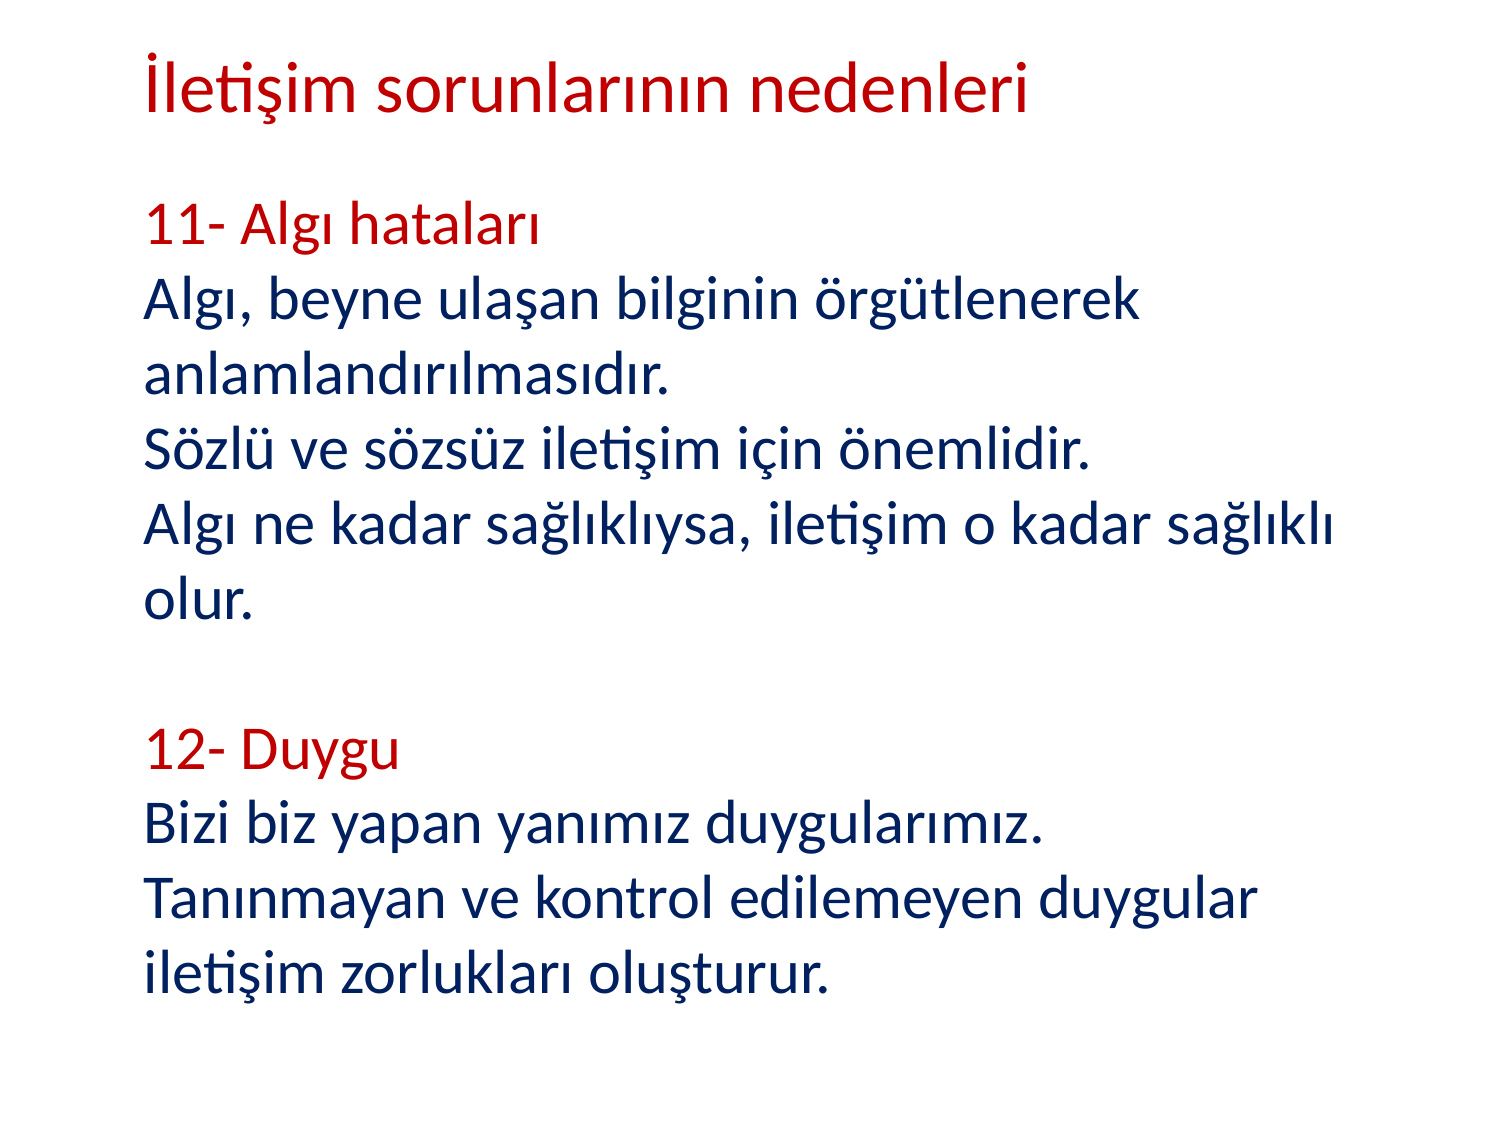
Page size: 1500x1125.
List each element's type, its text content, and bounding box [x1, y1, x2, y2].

text_box İletişim sorunlarının nedenleri [129, 32, 1117, 135]
text_box 11- Algı hataları Algı, beyne ulaşan bilginin örgütlenerek anlamlandırılmasıdır. Sözlü ve sözsüz iletişim için önemlidir. Algı ne kadar sağlıklıysa, iletişim o kadar sağlıklı olur. 12- Duygu Bizi biz yapan yanımız duygularımız. Tanınmayan ve kontrol edilemeyen duygular iletişim zorlukları oluşturur. [129, 174, 1371, 1014]
